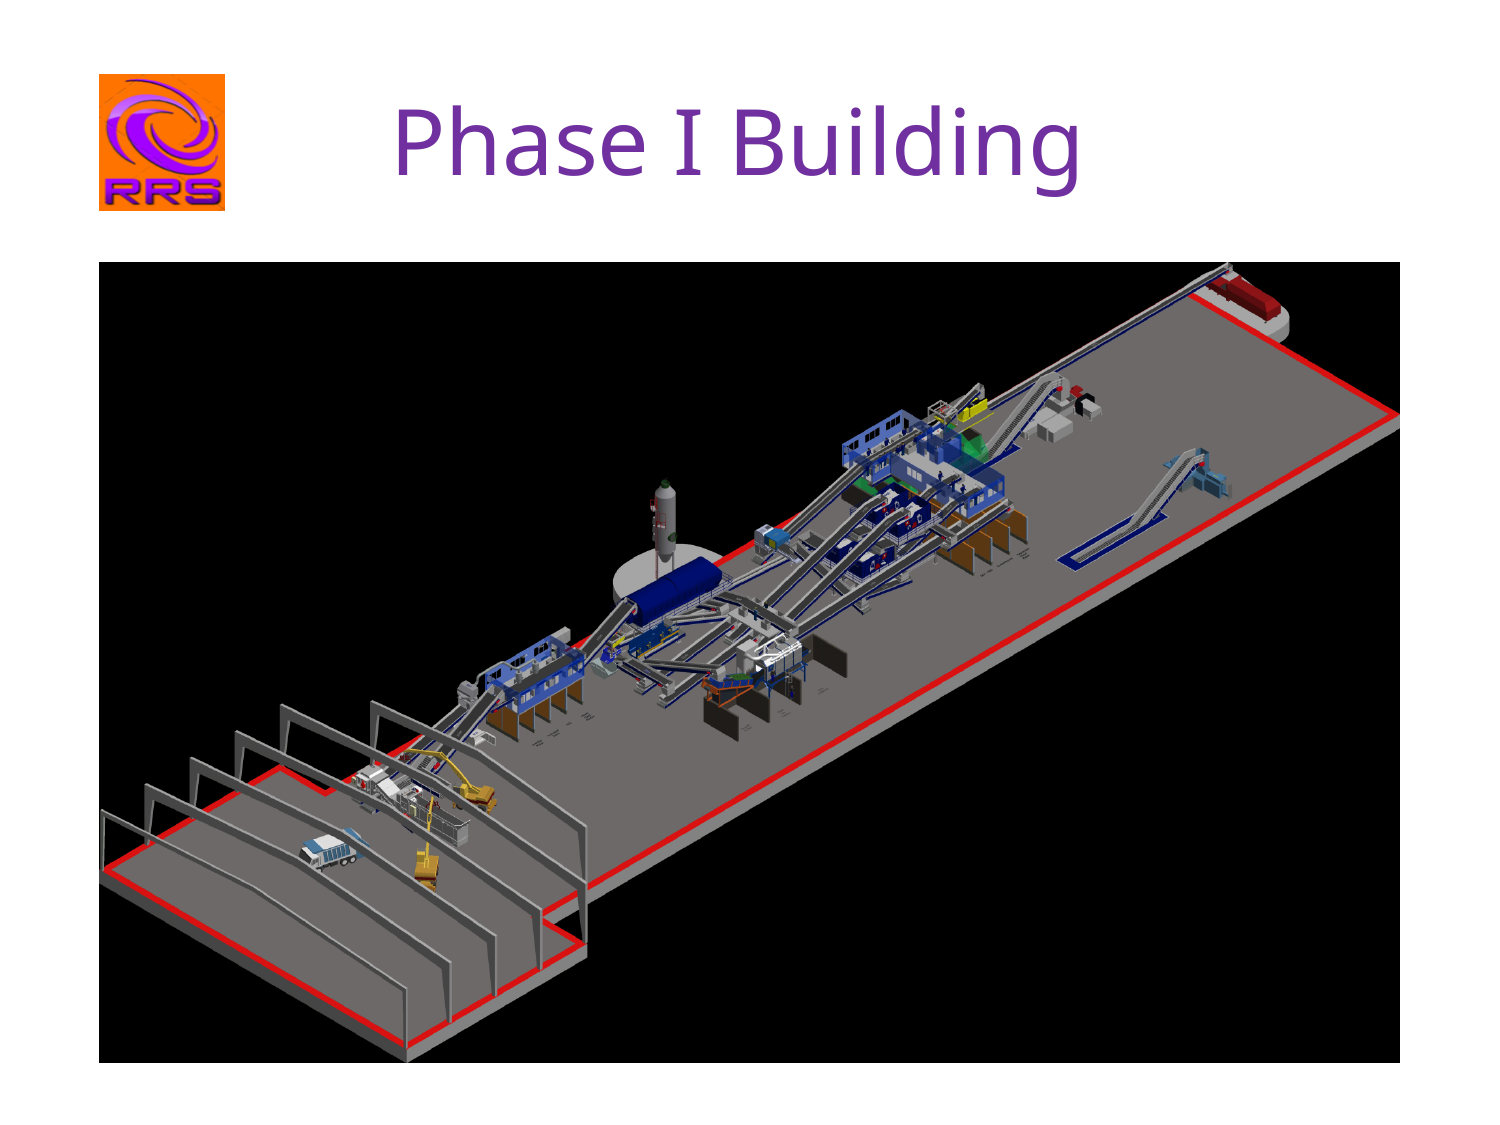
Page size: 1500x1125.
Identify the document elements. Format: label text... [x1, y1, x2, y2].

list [99, 262, 1401, 1063]
picture [99, 74, 226, 212]
title Phase I Building [75, 45, 1425, 233]
